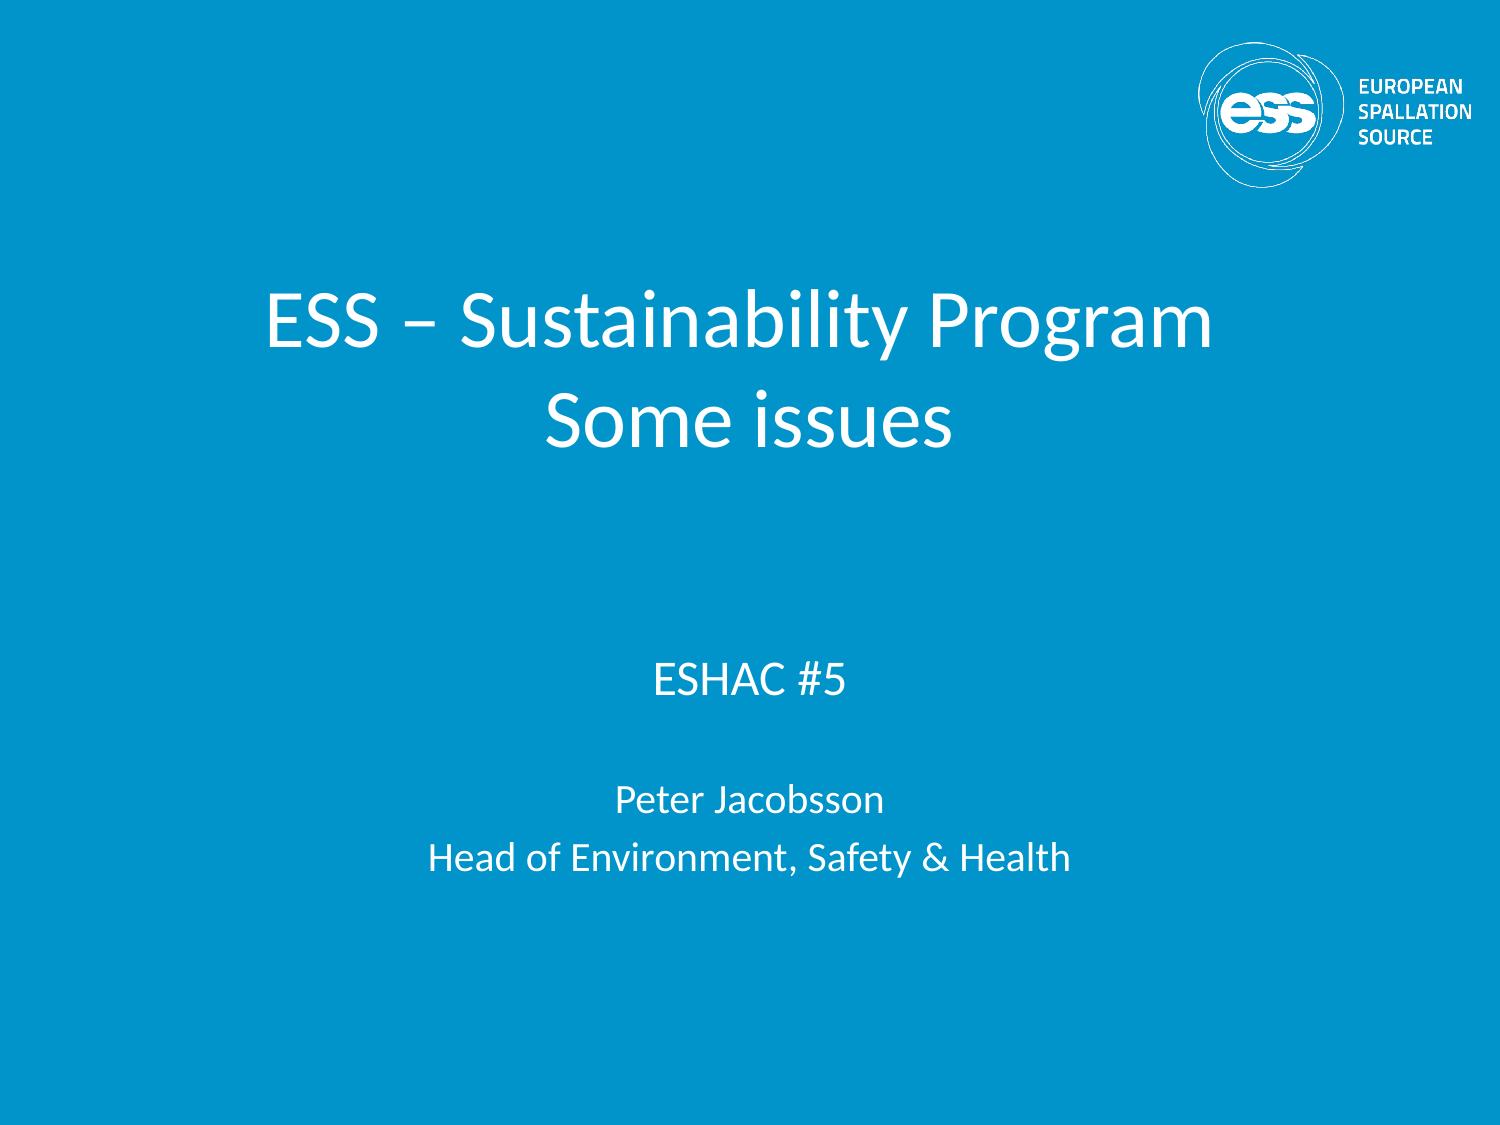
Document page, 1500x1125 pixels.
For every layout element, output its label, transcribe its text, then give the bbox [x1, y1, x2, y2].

picture [1372, 79, 1381, 93]
picture [1221, 93, 1315, 133]
title ESS – Sustainability Program Some issues [112, 243, 1388, 485]
picture [1360, 105, 1367, 111]
picture [1429, 105, 1438, 118]
picture [1402, 79, 1409, 91]
picture [1413, 79, 1422, 93]
subtitle ESHAC #5 Peter Jacobsson Head of Environment, Safety & Health [225, 637, 1275, 925]
picture [1446, 105, 1457, 119]
picture [1386, 79, 1395, 93]
picture [1399, 130, 1408, 144]
picture [1371, 130, 1381, 144]
picture [1426, 79, 1434, 93]
picture [1383, 105, 1393, 118]
picture [1398, 80, 1406, 93]
picture [1360, 130, 1367, 144]
picture [1371, 105, 1380, 118]
picture [1455, 79, 1461, 93]
picture [1360, 112, 1367, 119]
picture [1385, 130, 1395, 144]
picture [1360, 79, 1368, 93]
picture [1407, 105, 1414, 118]
picture [1461, 105, 1465, 118]
picture [1417, 105, 1427, 118]
picture [1450, 79, 1455, 93]
picture [1466, 105, 1470, 118]
picture [1411, 130, 1420, 144]
picture [1396, 105, 1403, 118]
picture [1424, 130, 1432, 144]
picture [1437, 79, 1447, 93]
